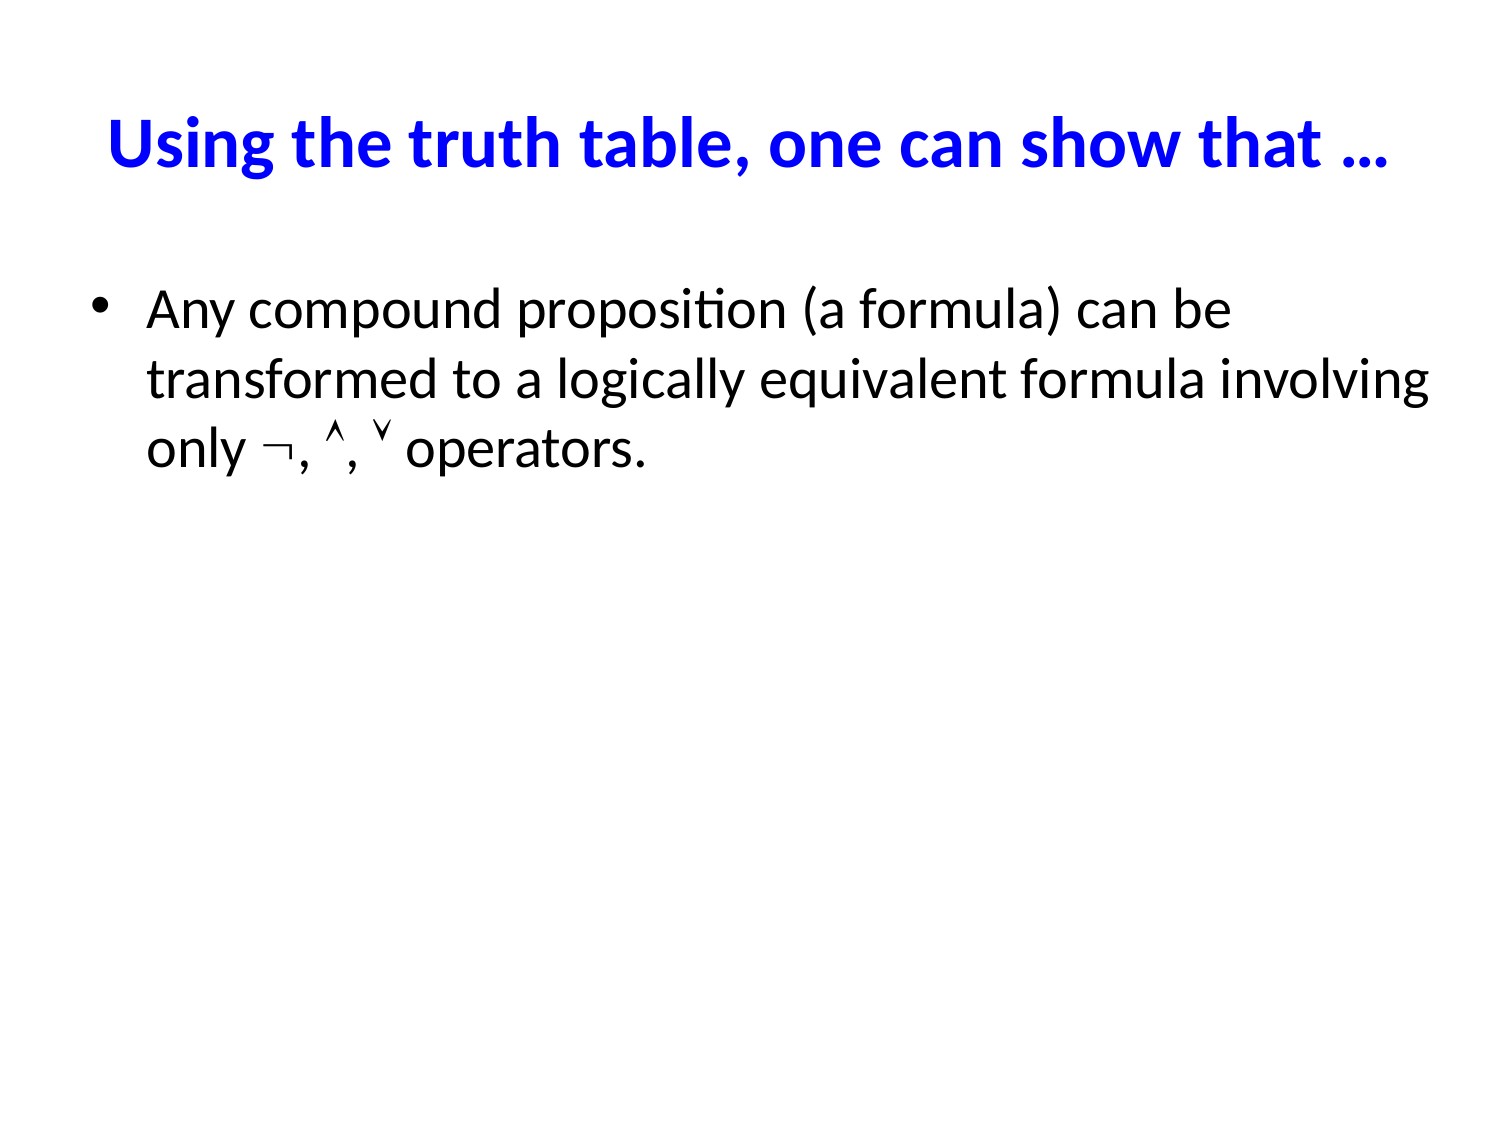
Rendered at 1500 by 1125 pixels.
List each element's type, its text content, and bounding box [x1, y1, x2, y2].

title Using the truth table, one can show that … [75, 45, 1425, 233]
list Any compound proposition (a formula) can be transformed to a logically equivalent formula involving only , ,  operators. [75, 262, 1472, 1035]
